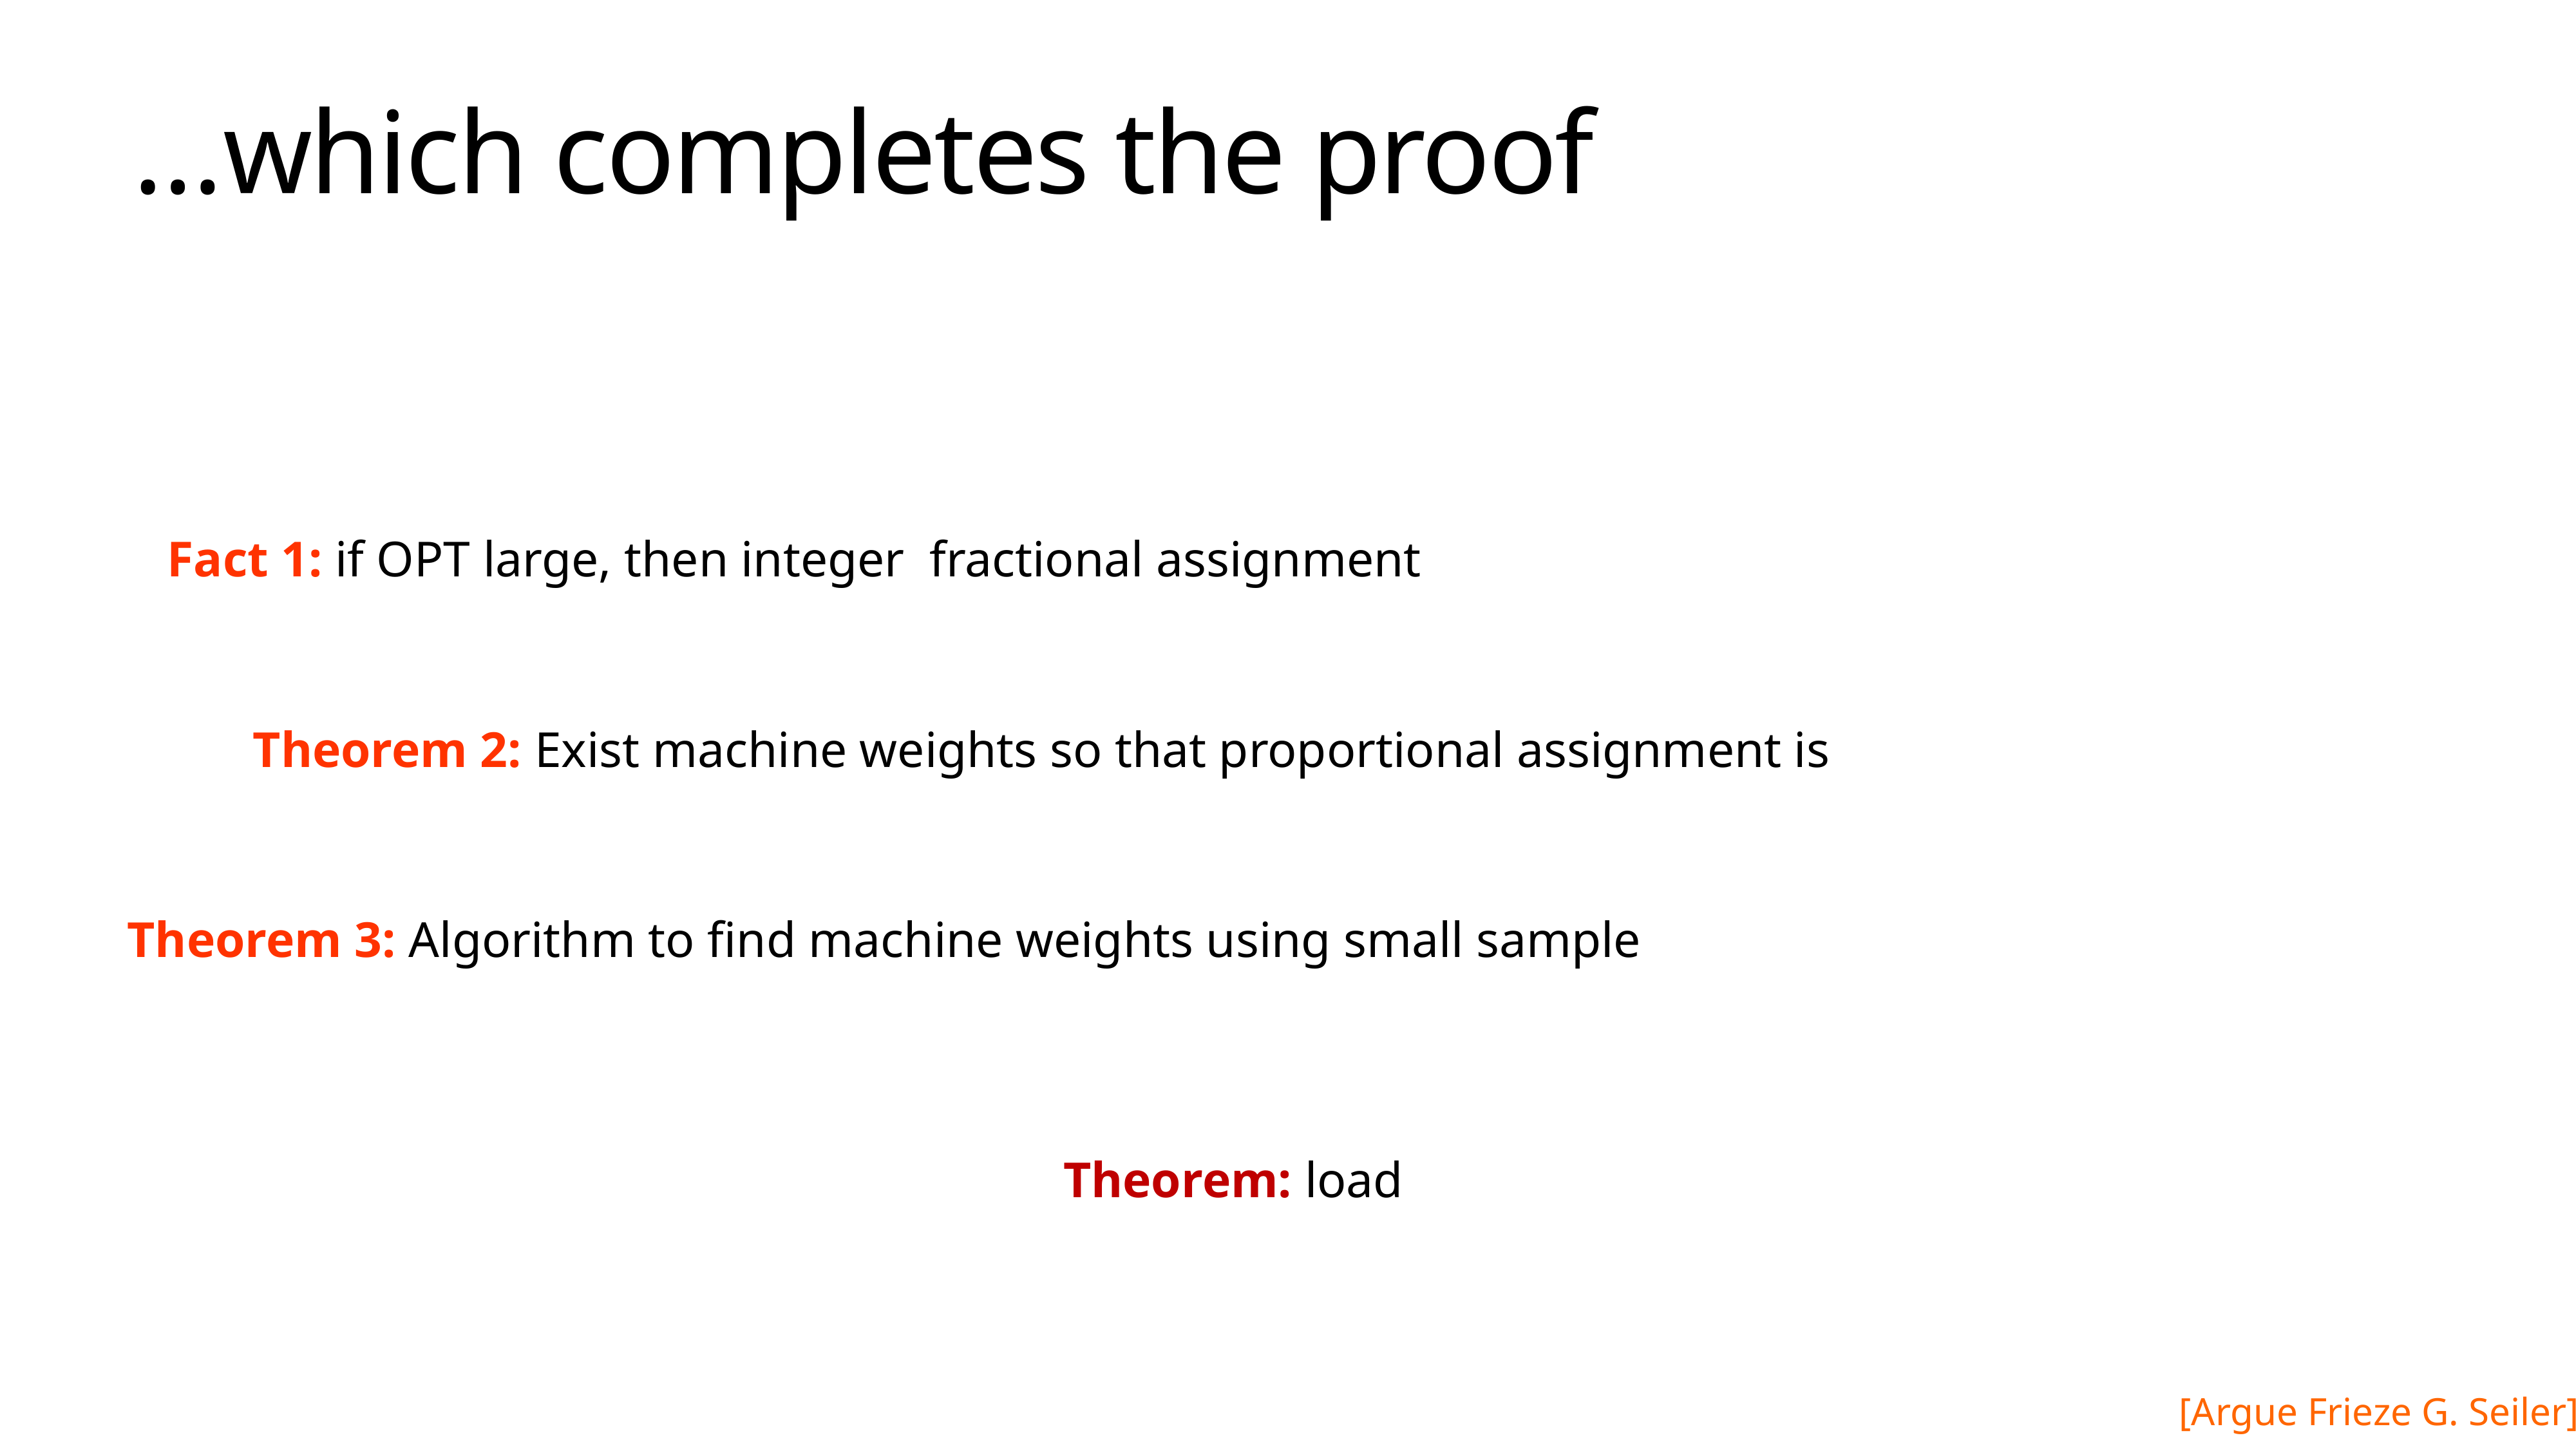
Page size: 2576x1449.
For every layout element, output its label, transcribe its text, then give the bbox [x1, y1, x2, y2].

title …which completes the proof [127, 100, 2449, 253]
text_box Theorem 3: Algorithm to find machine weights using small sample [122, 904, 1647, 973]
text_box [Argue Frieze G. Seiler] [2174, 1383, 2576, 1439]
